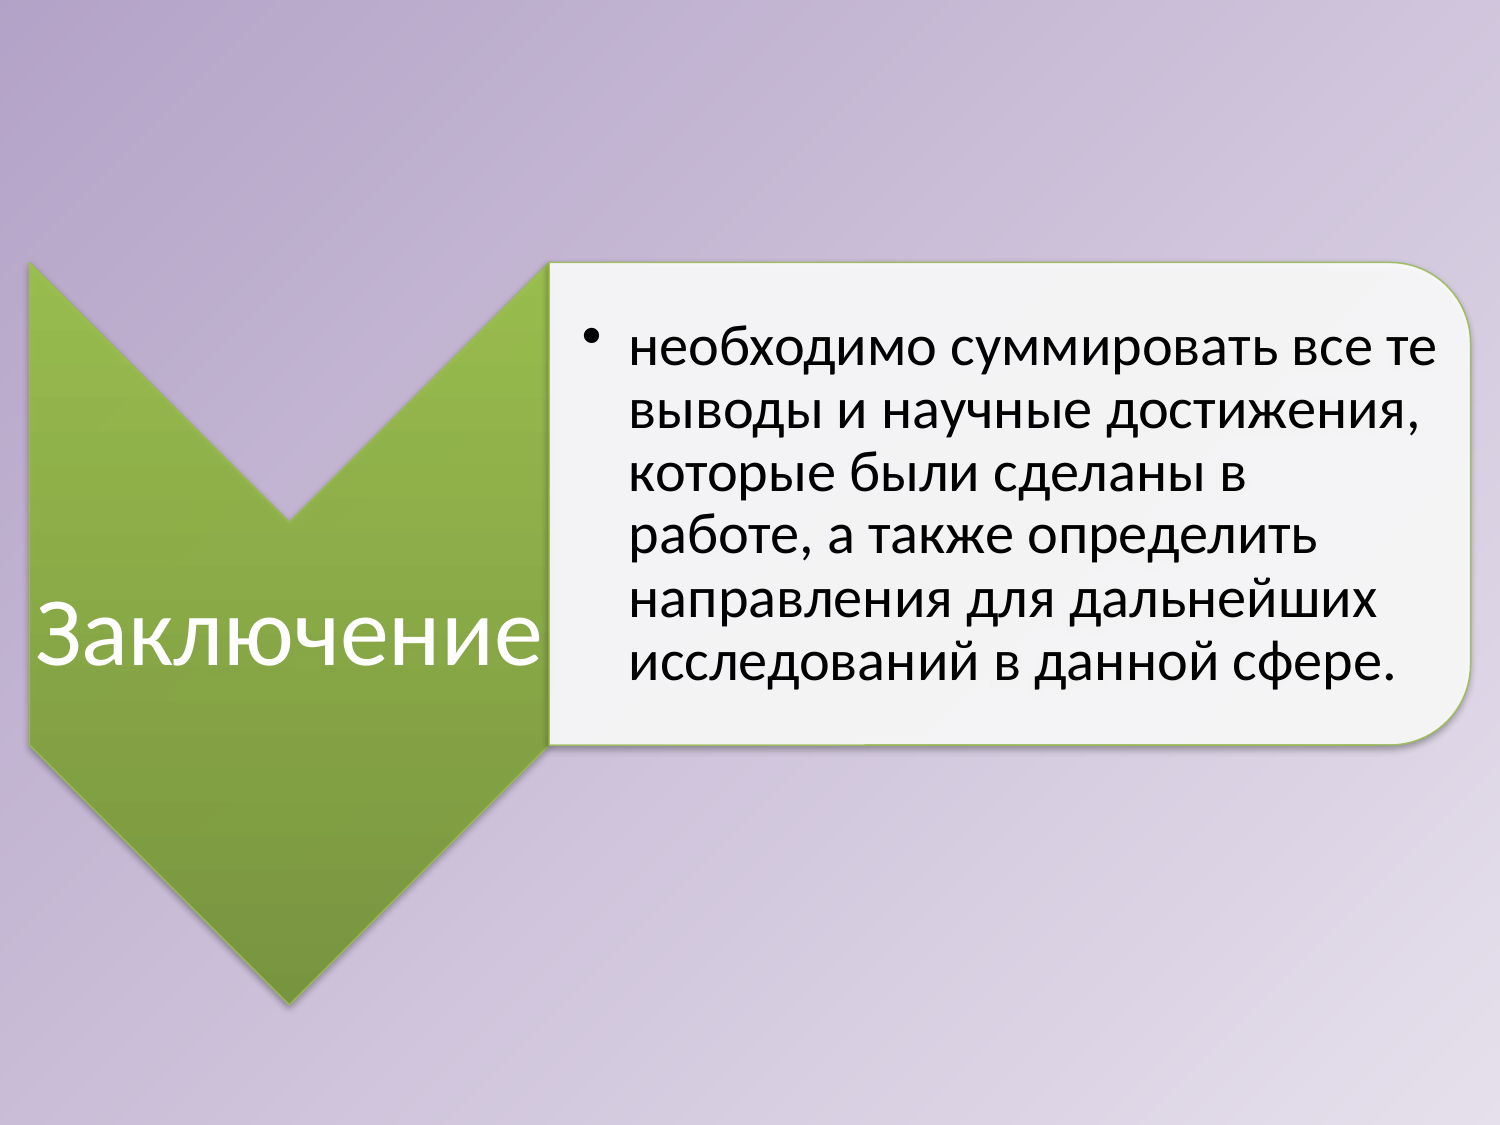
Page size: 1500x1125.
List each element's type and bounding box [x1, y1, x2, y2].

list [29, 262, 1471, 1006]
